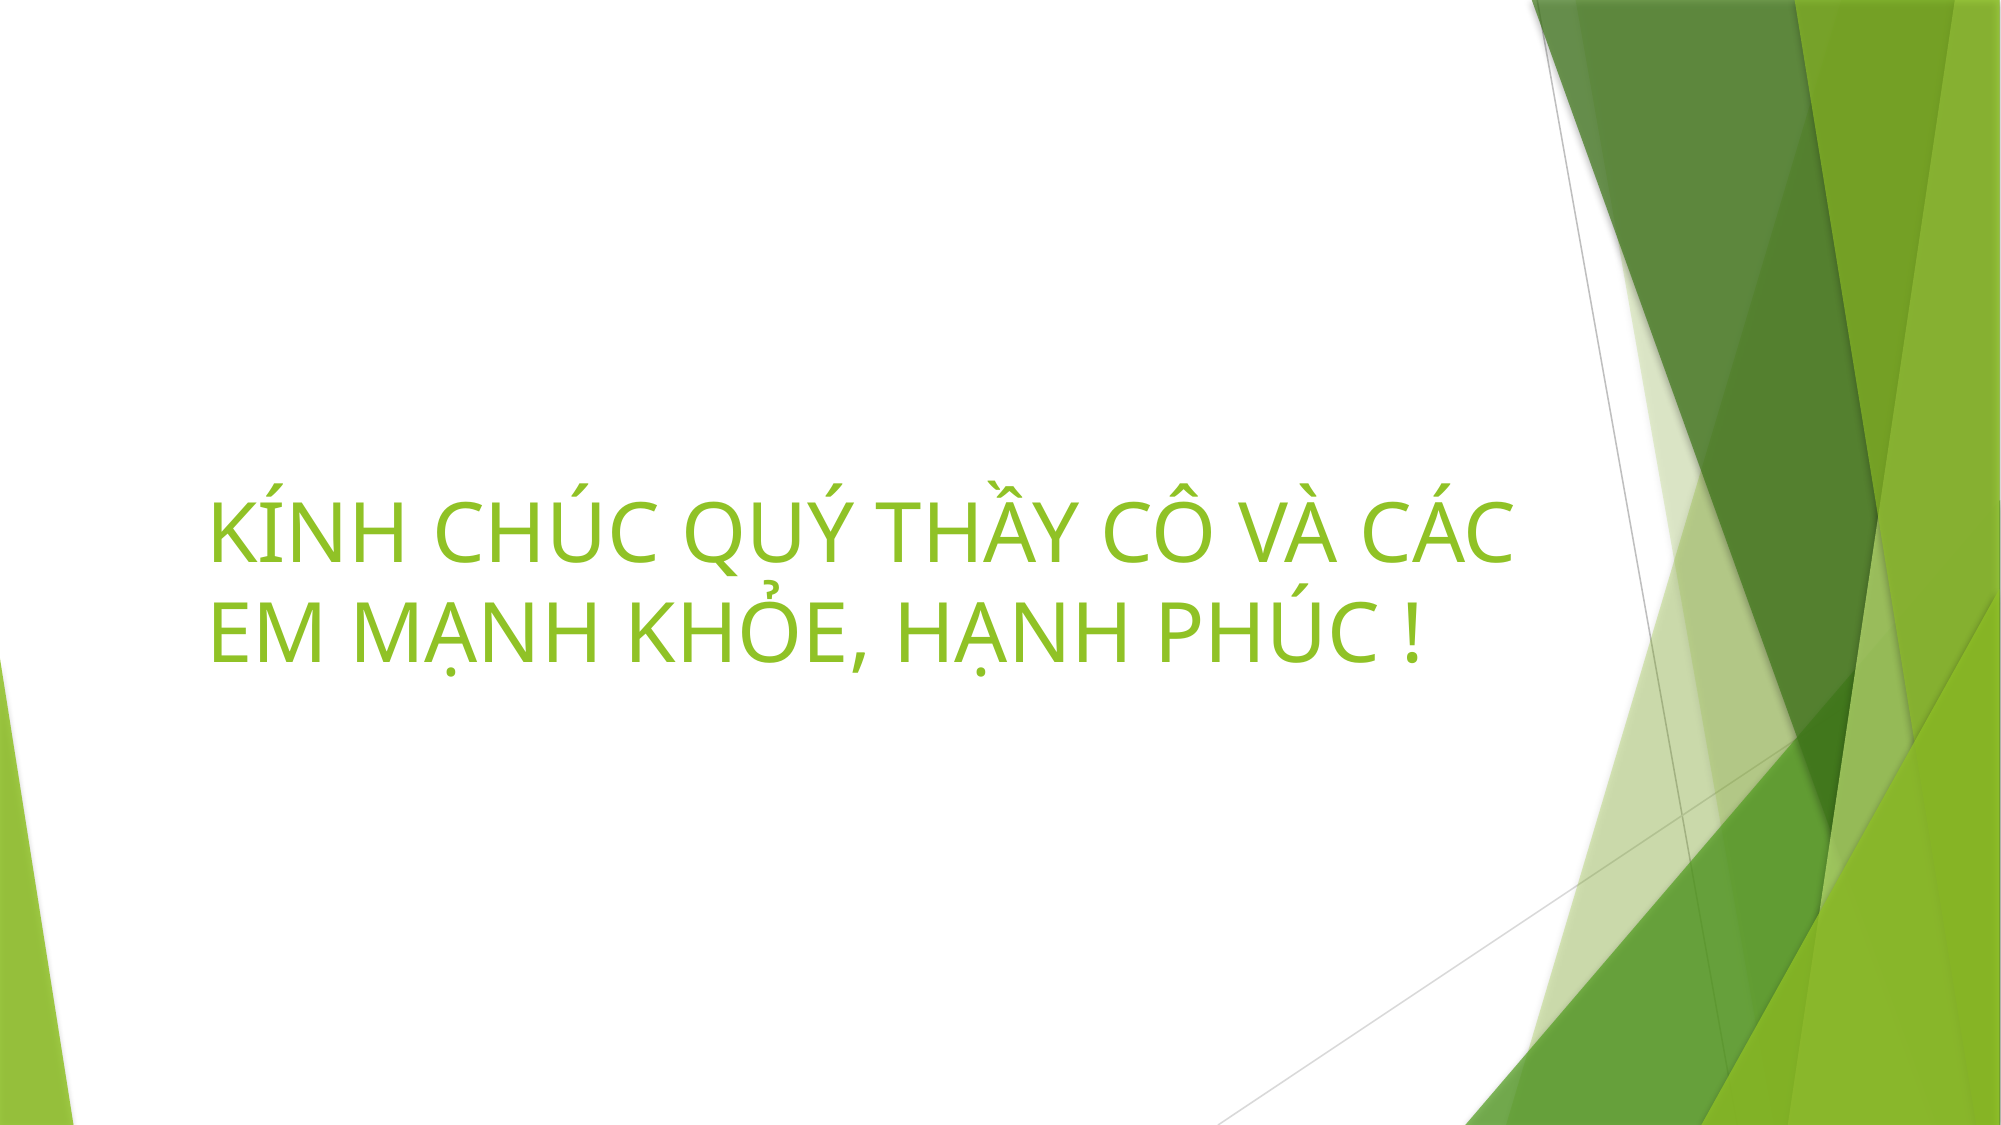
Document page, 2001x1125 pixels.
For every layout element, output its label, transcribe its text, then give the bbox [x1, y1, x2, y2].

title KÍNH CHÚC QUÝ THẦY CÔ VÀ CÁC EM MẠNH KHỎE, HẠNH PHÚC ! [191, 471, 1602, 689]
